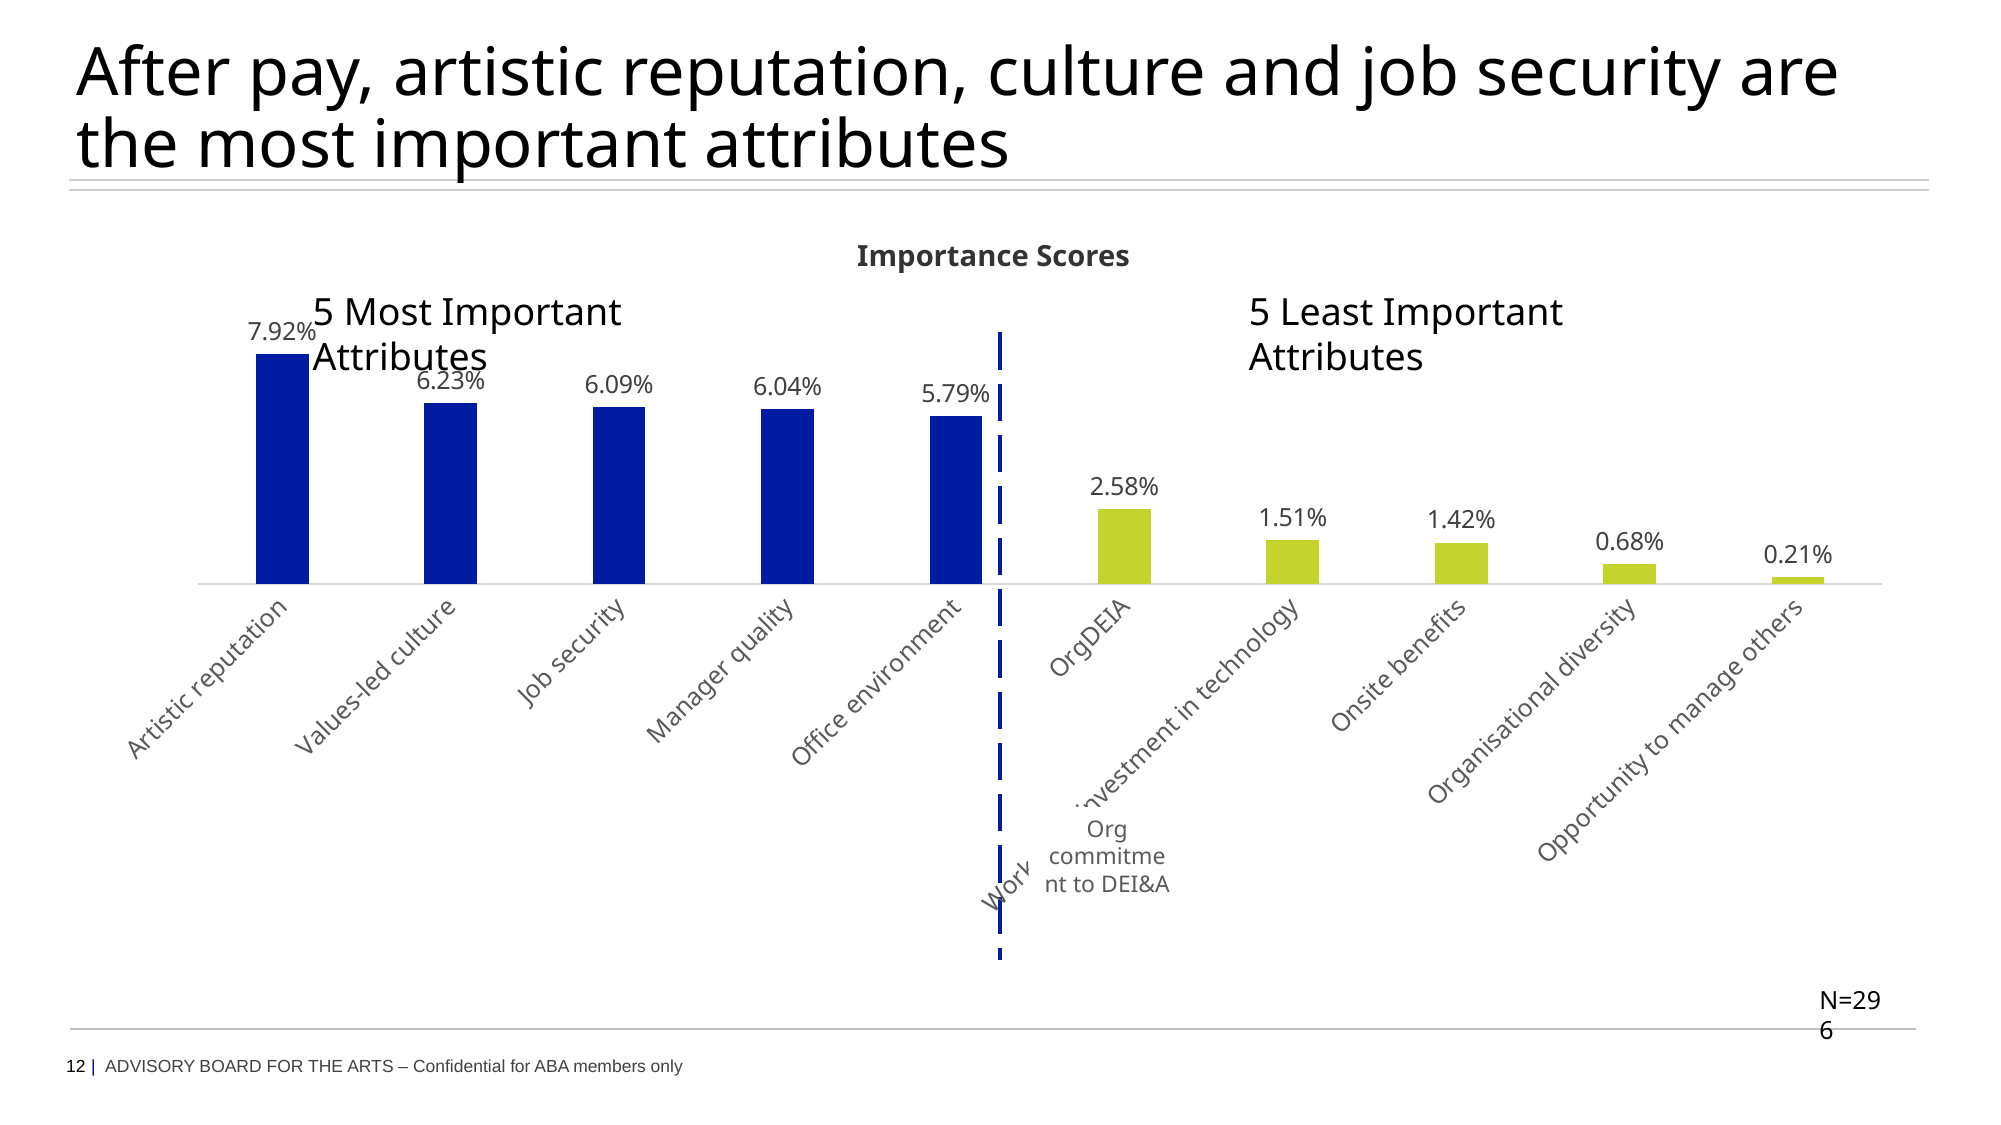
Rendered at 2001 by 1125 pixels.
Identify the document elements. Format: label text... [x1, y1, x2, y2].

text_box 5 Most Important Attributes [297, 280, 767, 309]
chart [80, 310, 1920, 933]
title After pay, artistic reputation, culture and job security are the most important attributes [61, 63, 1881, 157]
text_box Importance Scores [326, 229, 1661, 280]
text_box 5 Least Important Attributes [1233, 280, 1703, 309]
text_box N=296 [1804, 977, 1907, 1053]
